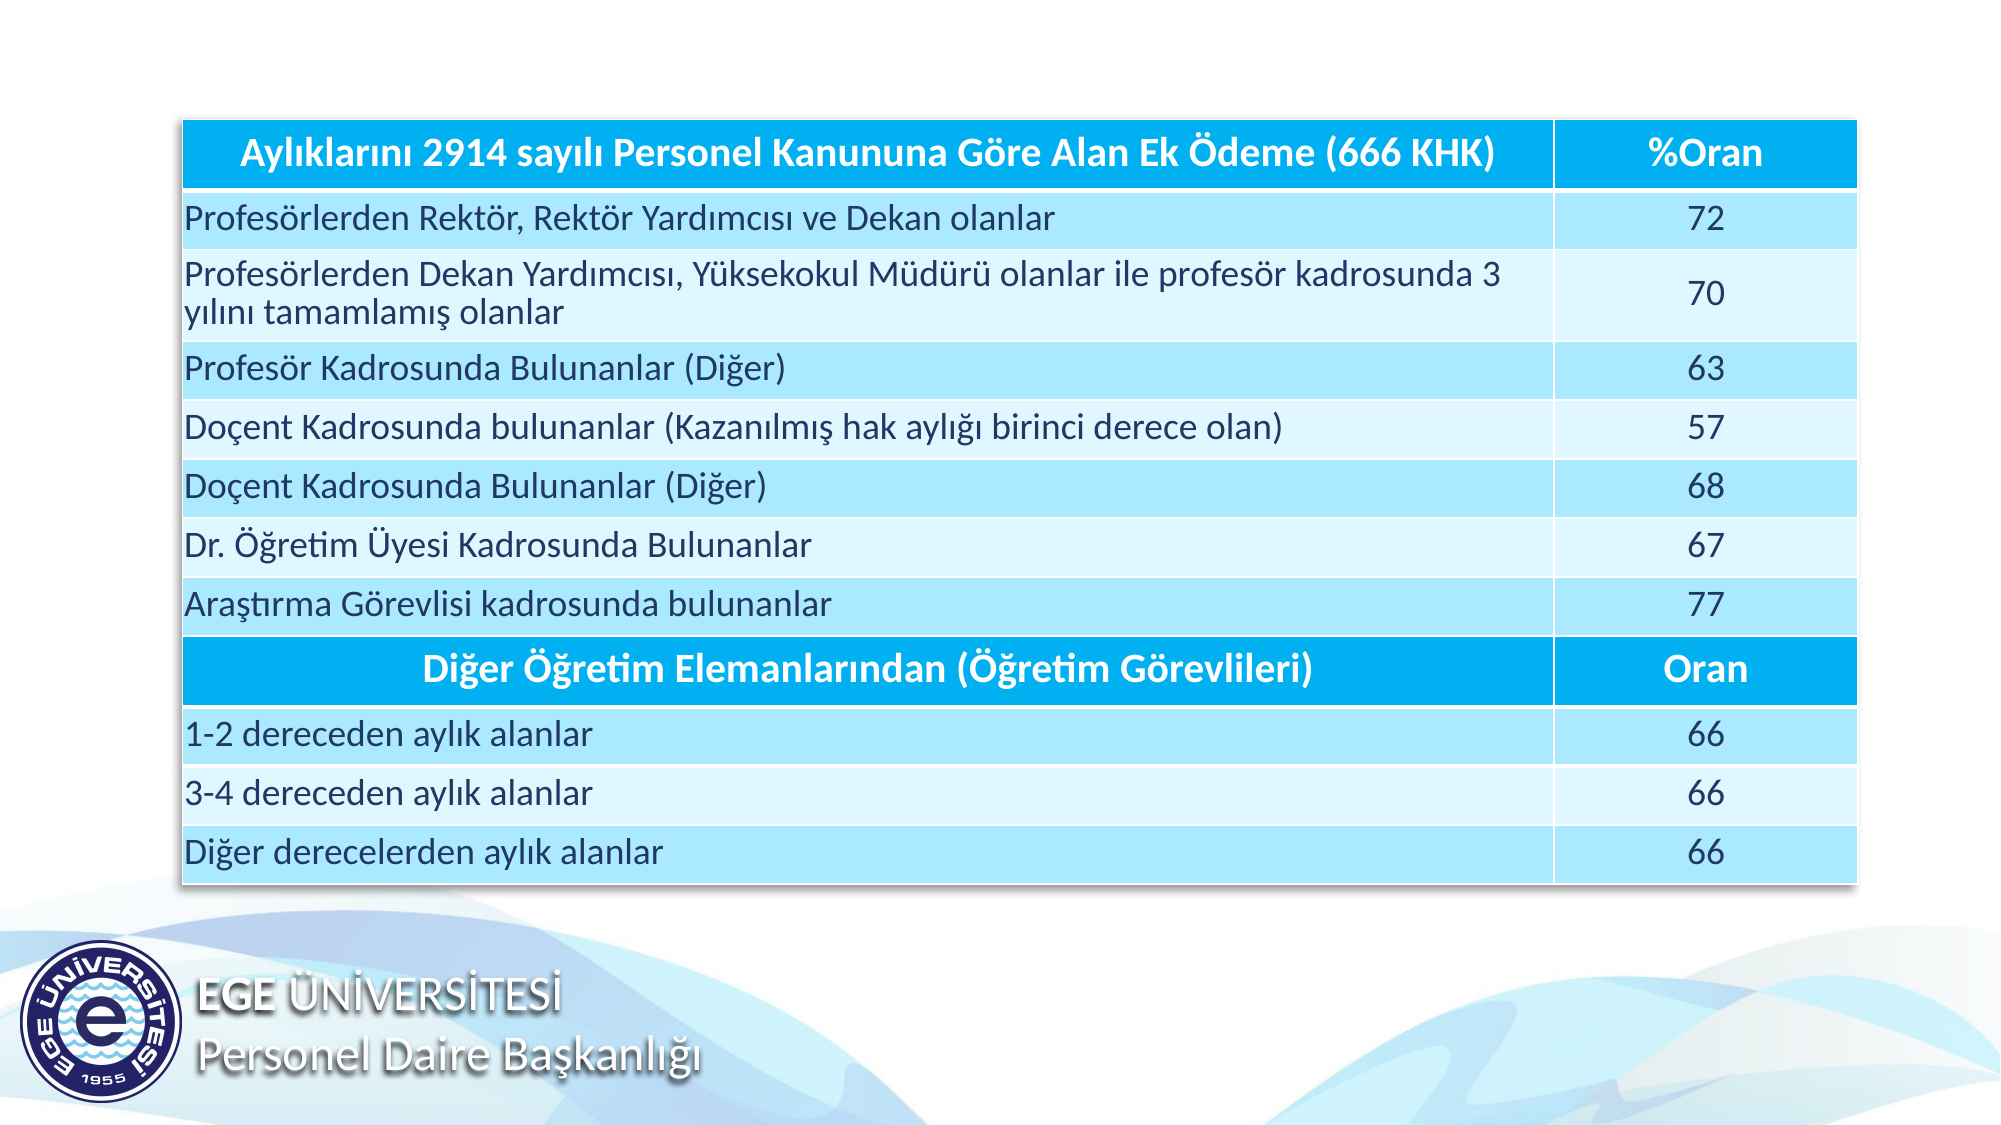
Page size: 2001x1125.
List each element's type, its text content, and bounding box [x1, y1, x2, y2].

table_cell Profesörlerden Rektör, Rektör Yardımcısı ve Dekan olanlar [183, 193, 1553, 249]
table_cell 1-2 dereceden aylık alanlar [183, 709, 1553, 764]
table_cell Diğer Öğretim Elemanlarından (Öğretim Görevlileri) [183, 637, 1553, 705]
table_cell 68 [1555, 460, 1857, 517]
table_cell 63 [1555, 342, 1857, 399]
table_cell 70 [1555, 250, 1857, 340]
table_header %Oran [1555, 120, 1857, 188]
table_cell Doçent Kadrosunda bulunanlar (Kazanılmış hak aylığı birinci derece olan) [183, 401, 1553, 458]
table_cell 66 [1555, 709, 1857, 764]
table_cell Oran [1555, 637, 1857, 705]
table_cell 3-4 dereceden aylık alanlar [183, 768, 1553, 824]
table_cell 77 [1555, 578, 1857, 635]
text_box EGE ÜNİVERSİTESİ Personel Daire Başkanlığı [183, 953, 763, 1089]
table_cell Araştırma Görevlisi kadrosunda bulunanlar [183, 578, 1553, 635]
table_cell 67 [1555, 519, 1857, 576]
table_cell 66 [1555, 768, 1857, 824]
table_header Aylıklarını 2914 sayılı Personel Kanununa Göre Alan Ek Ödeme (666 KHK) [183, 120, 1553, 188]
picture [0, 0, 2001, 1125]
table_cell Dr. Öğretim Üyesi Kadrosunda Bulunanlar [183, 519, 1553, 576]
table_cell 66 [1555, 826, 1857, 883]
table_cell Diğer derecelerden aylık alanlar [183, 826, 1553, 883]
table_cell 72 [1555, 193, 1857, 249]
table_cell Profesör Kadrosunda Bulunanlar (Diğer) [183, 342, 1553, 399]
table_cell Profesörlerden Dekan Yardımcısı, Yüksekokul Müdürü olanlar ile profesör kadrosunda 3 yılını tamamlamış olanlar [183, 250, 1553, 340]
table_cell 57 [1555, 401, 1857, 458]
table_cell Doçent Kadrosunda Bulunanlar (Diğer) [183, 460, 1553, 517]
